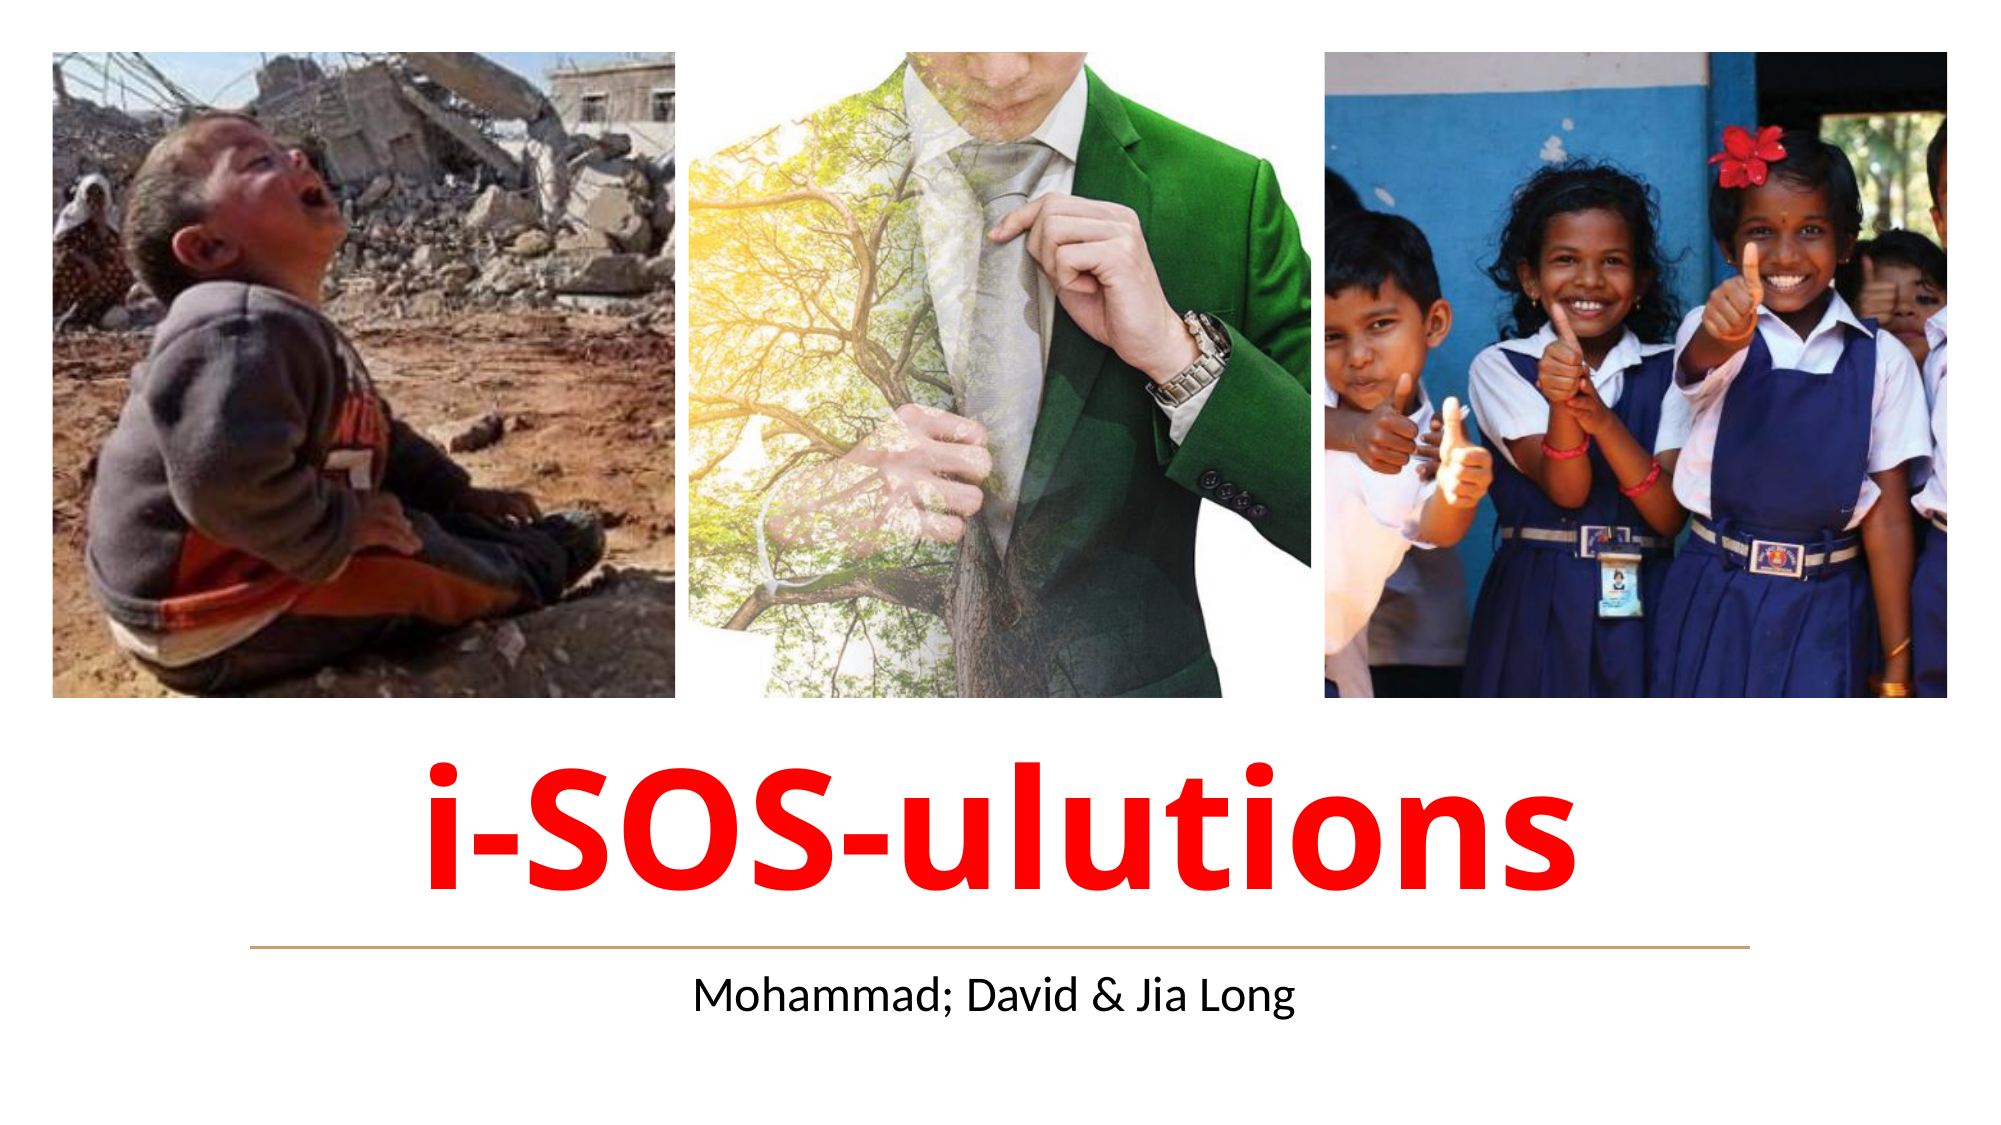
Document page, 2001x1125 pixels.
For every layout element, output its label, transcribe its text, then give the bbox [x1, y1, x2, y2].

subtitle Mohammad; David & Jia Long [105, 961, 1895, 1043]
title i-SOS-ulutions [105, 749, 1895, 933]
picture [688, 52, 1312, 698]
picture [1324, 52, 1948, 698]
picture [52, 52, 676, 698]
